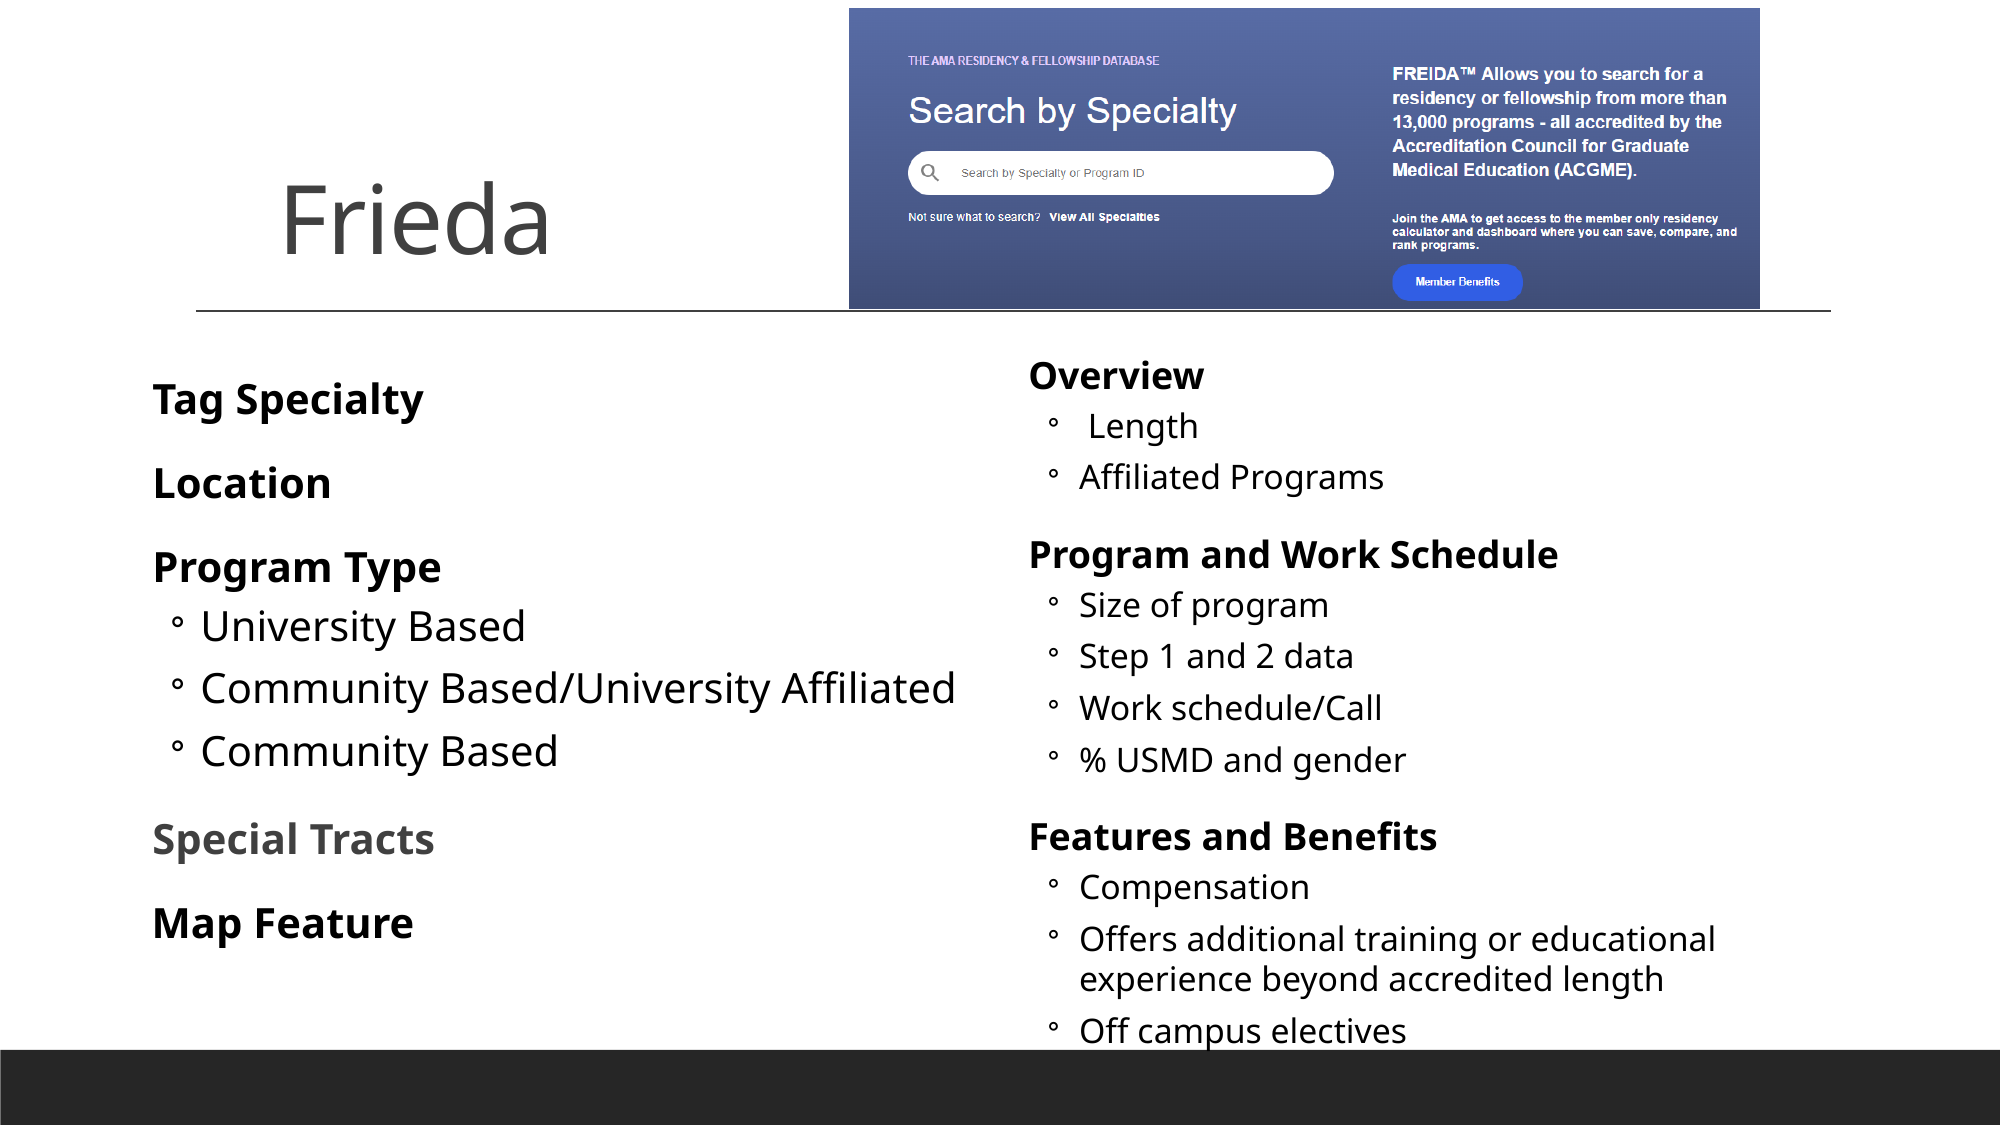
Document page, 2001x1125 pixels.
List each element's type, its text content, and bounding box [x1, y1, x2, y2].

list Overview Length Affiliated Programs Program and Work Schedule Size of program Step 1 and 2 data Work schedule/Call % USMD and gender Features and Benefits Compensation Offers additional training or educational experience beyond accredited length Off campus electives [1012, 340, 1863, 1066]
picture [849, 7, 1761, 310]
title Frieda [263, 65, 818, 283]
list Tag Specialty Location Program Type University Based Community Based/University Affiliated Community Based Special Tracts Map Feature [137, 360, 988, 1014]
